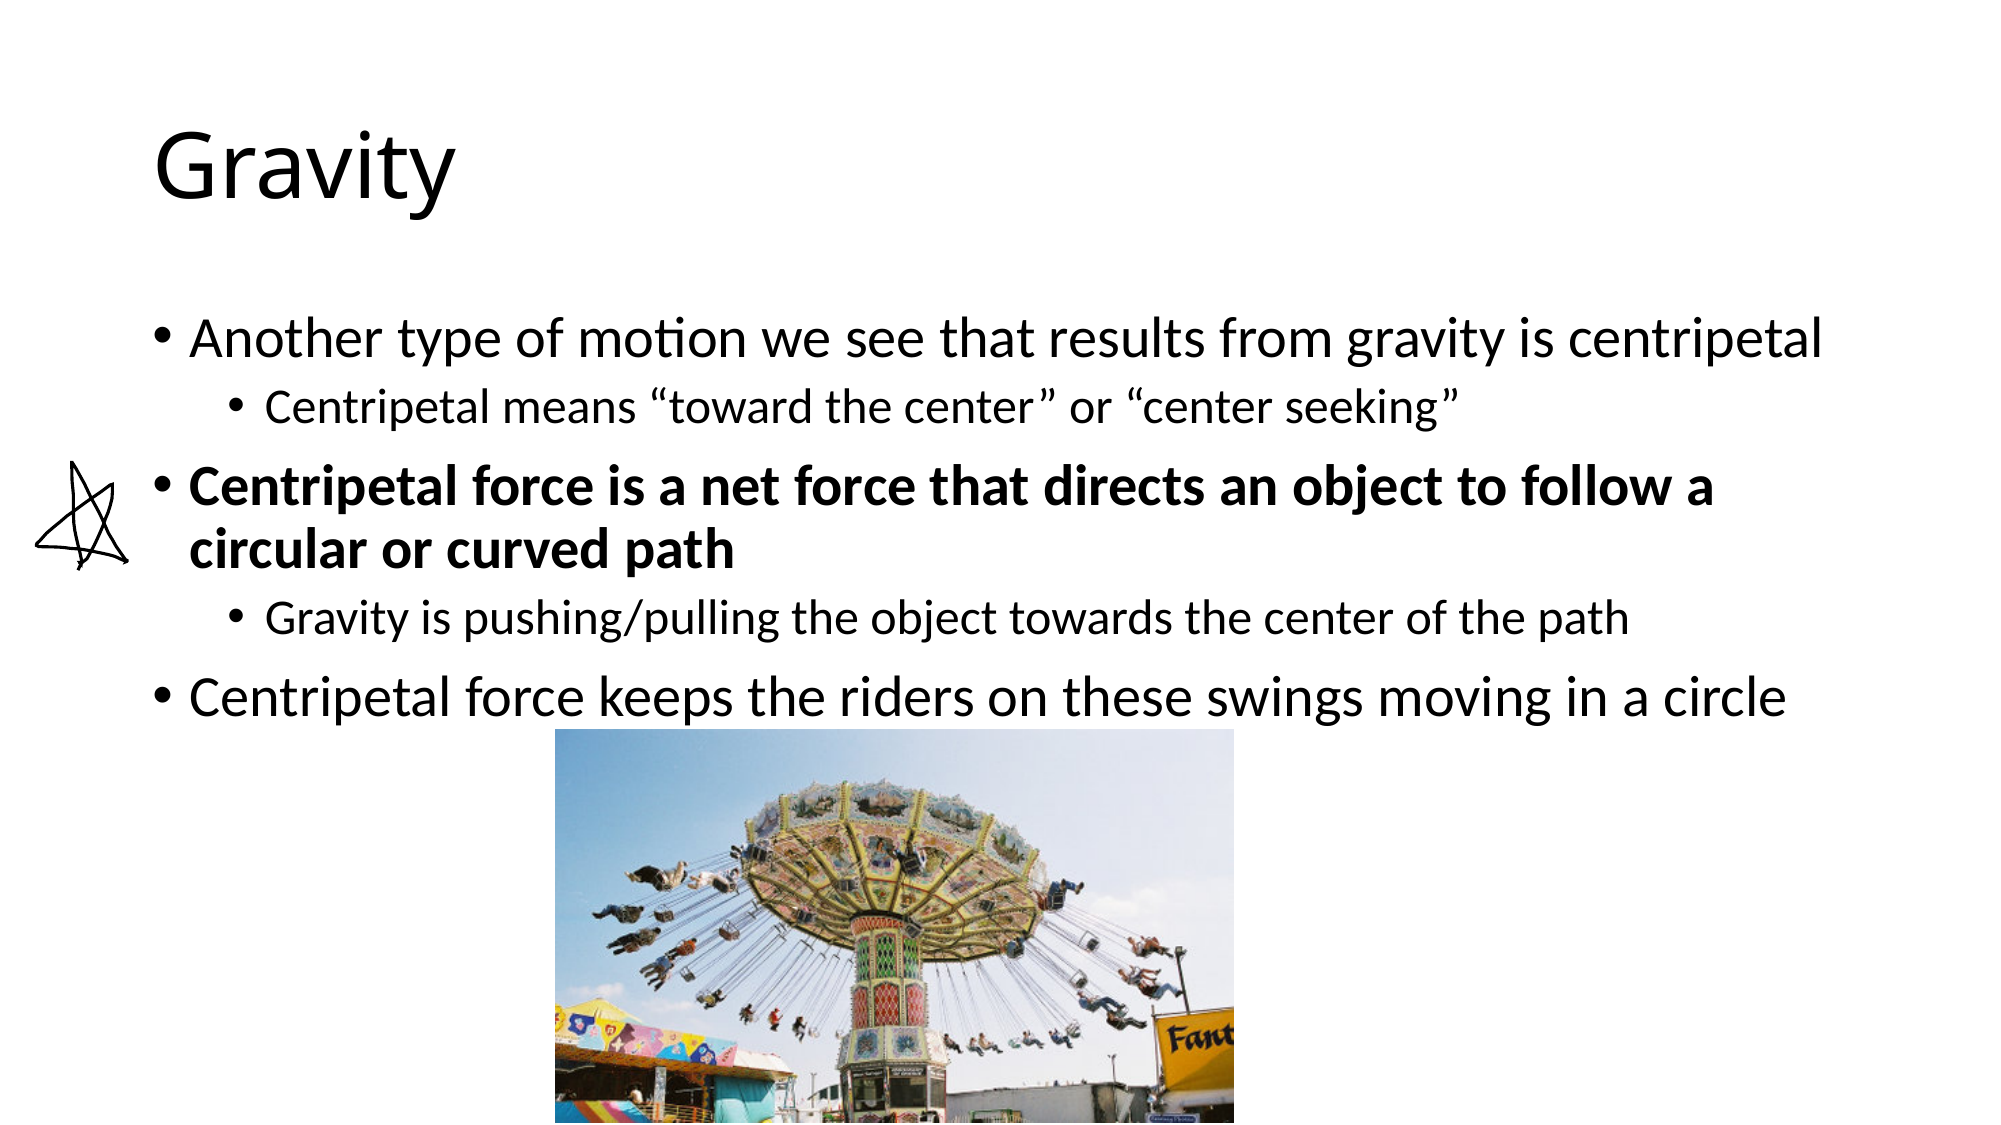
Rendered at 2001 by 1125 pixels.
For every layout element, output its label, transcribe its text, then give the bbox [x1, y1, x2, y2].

title Gravity [137, 59, 1863, 278]
list Another type of motion we see that results from gravity is centripetal Centripetal means “toward the center” or “center seeking” Centripetal force is a net force that directs an object to follow a circular or curved path Gravity is pushing/pulling the object towards the center of the path Centripetal force keeps the riders on these swings moving in a circle [137, 299, 1863, 769]
text_box [35, 460, 128, 571]
picture [555, 729, 1234, 1123]
